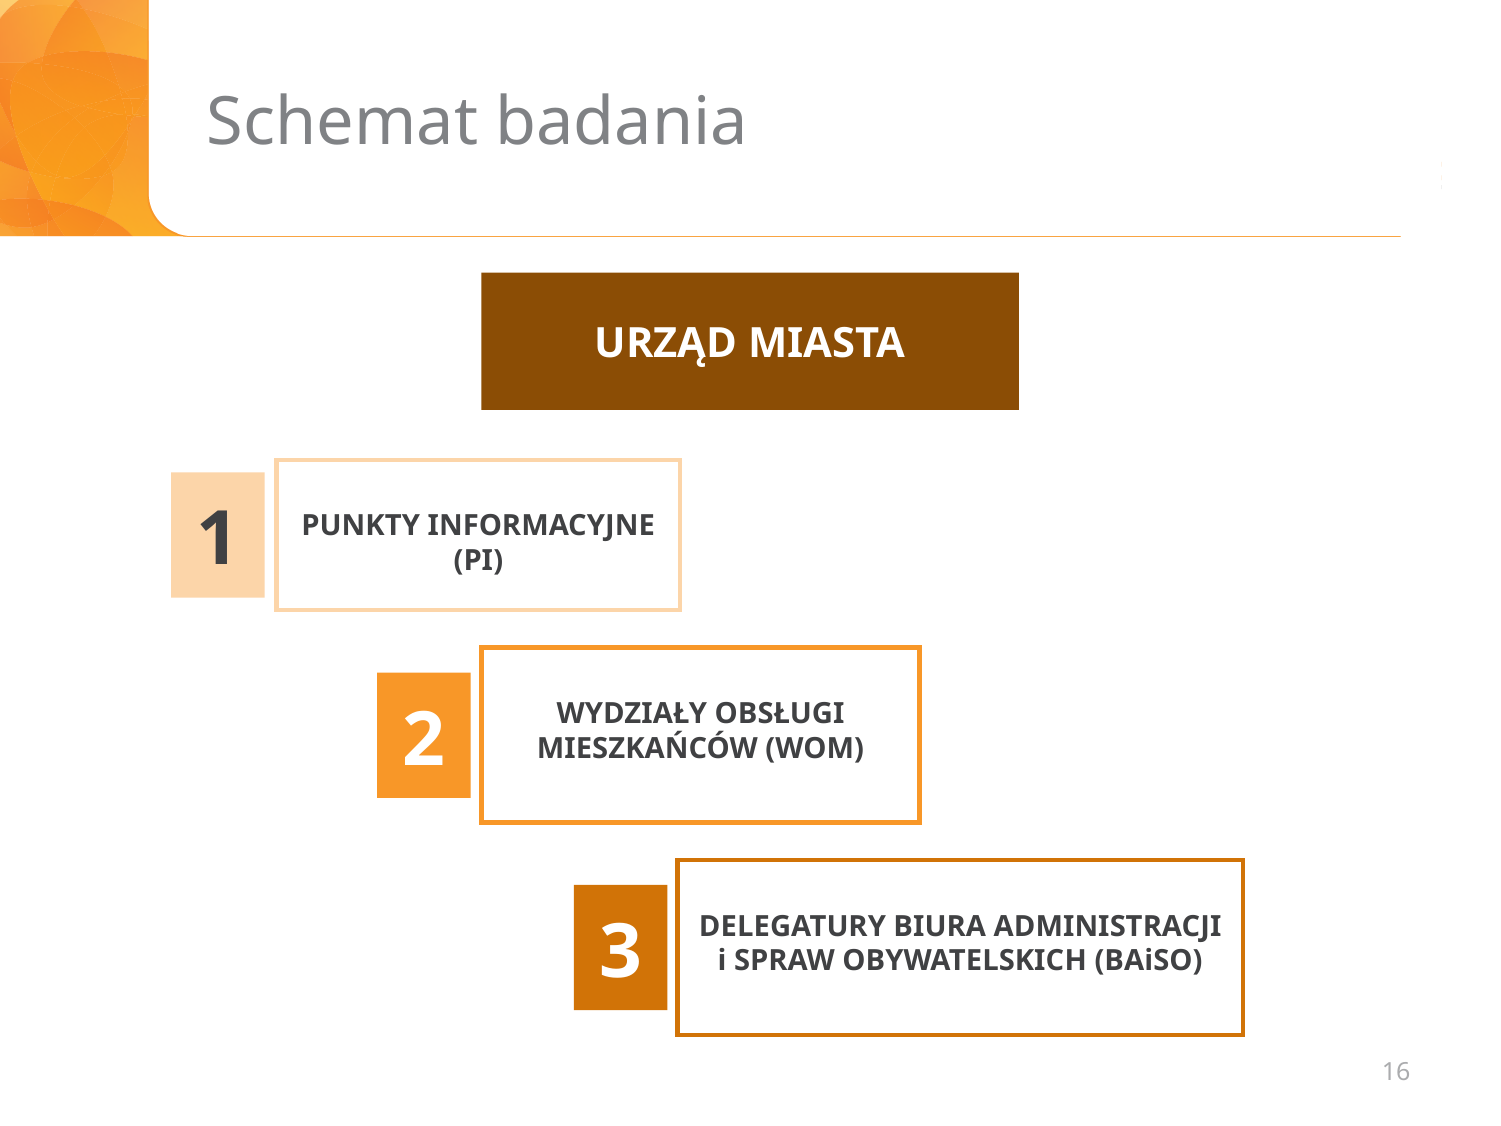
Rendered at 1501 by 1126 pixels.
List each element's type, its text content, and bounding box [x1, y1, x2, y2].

title Schemat badania [147, 0, 1442, 237]
picture [0, 0, 147, 237]
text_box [170, 459, 681, 611]
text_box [376, 647, 920, 823]
text_box URZĄD MIASTA [481, 272, 1019, 410]
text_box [573, 859, 1244, 1036]
slide_number 16 [1075, 1042, 1426, 1103]
